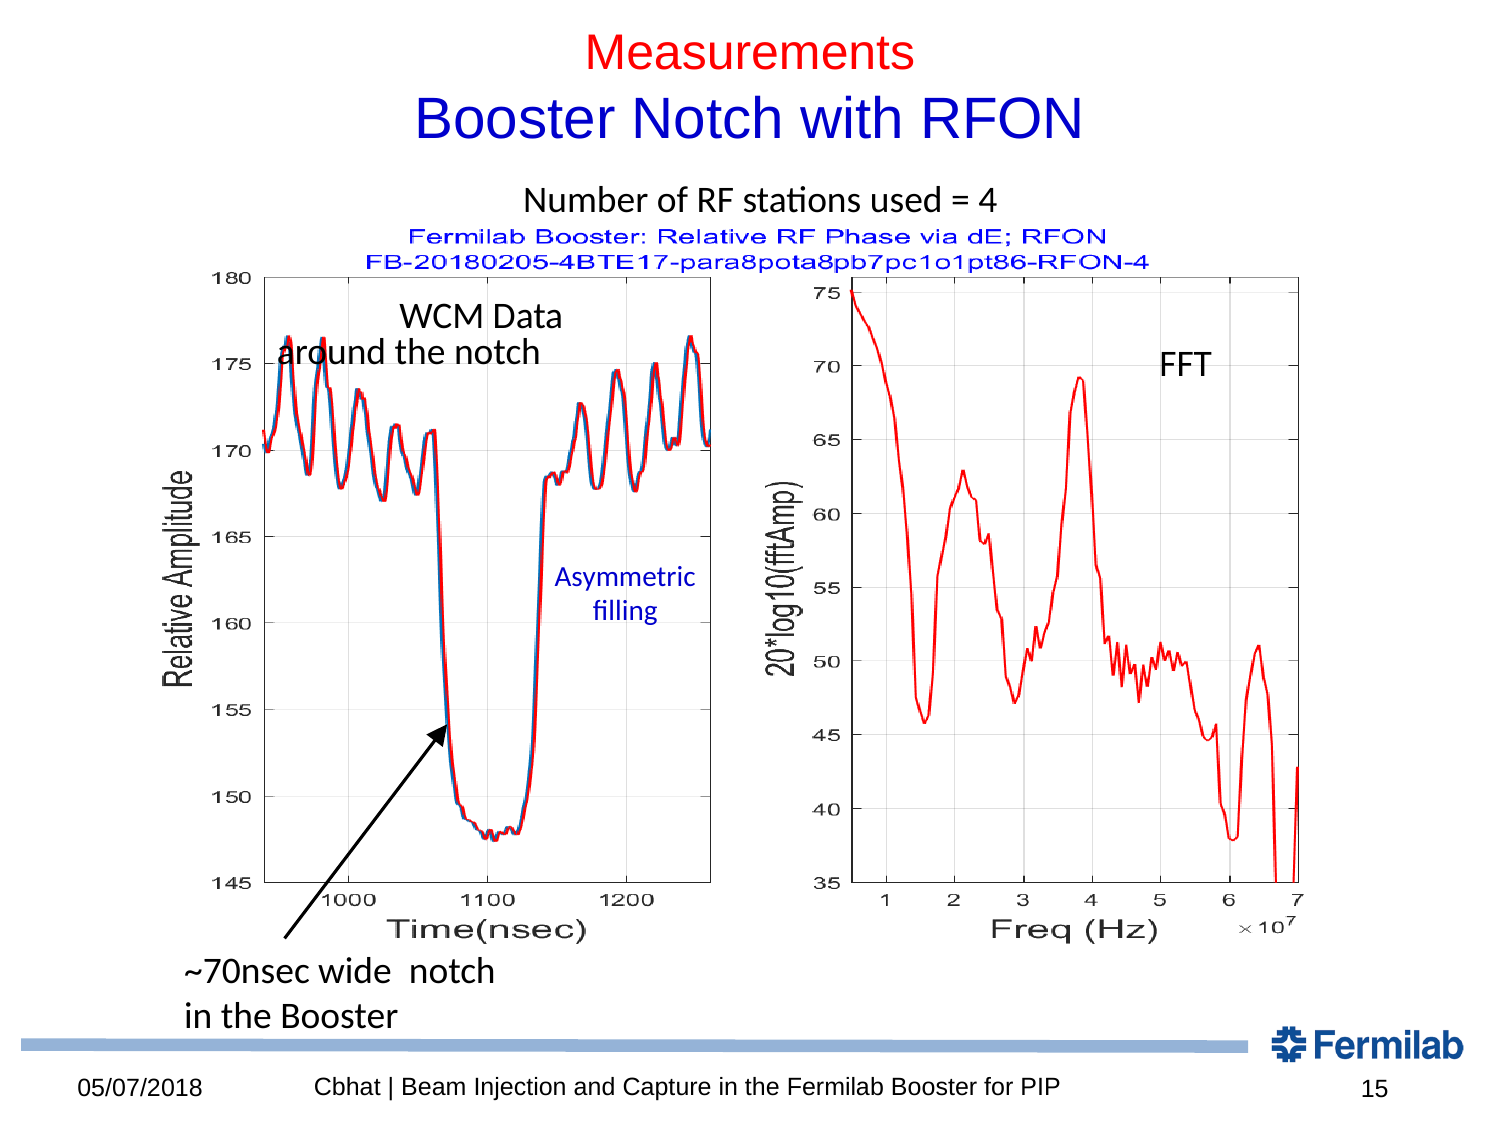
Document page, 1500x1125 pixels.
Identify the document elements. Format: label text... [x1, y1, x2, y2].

text_box Number of RF stations used = 4 [508, 167, 1022, 220]
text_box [284, 723, 448, 939]
footer Cbhat | Beam Injection and Capture in the Fermilab Booster for PIP [299, 1063, 1128, 1111]
text_box ~70nsec wide notch in the Booster [169, 972, 520, 1044]
title Measurements Booster Notch with RFON [75, 0, 1425, 170]
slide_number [62, 1063, 245, 1124]
slide_number 15 [1346, 1065, 1415, 1113]
picture [1266, 1021, 1468, 1072]
picture [91, 221, 1426, 963]
